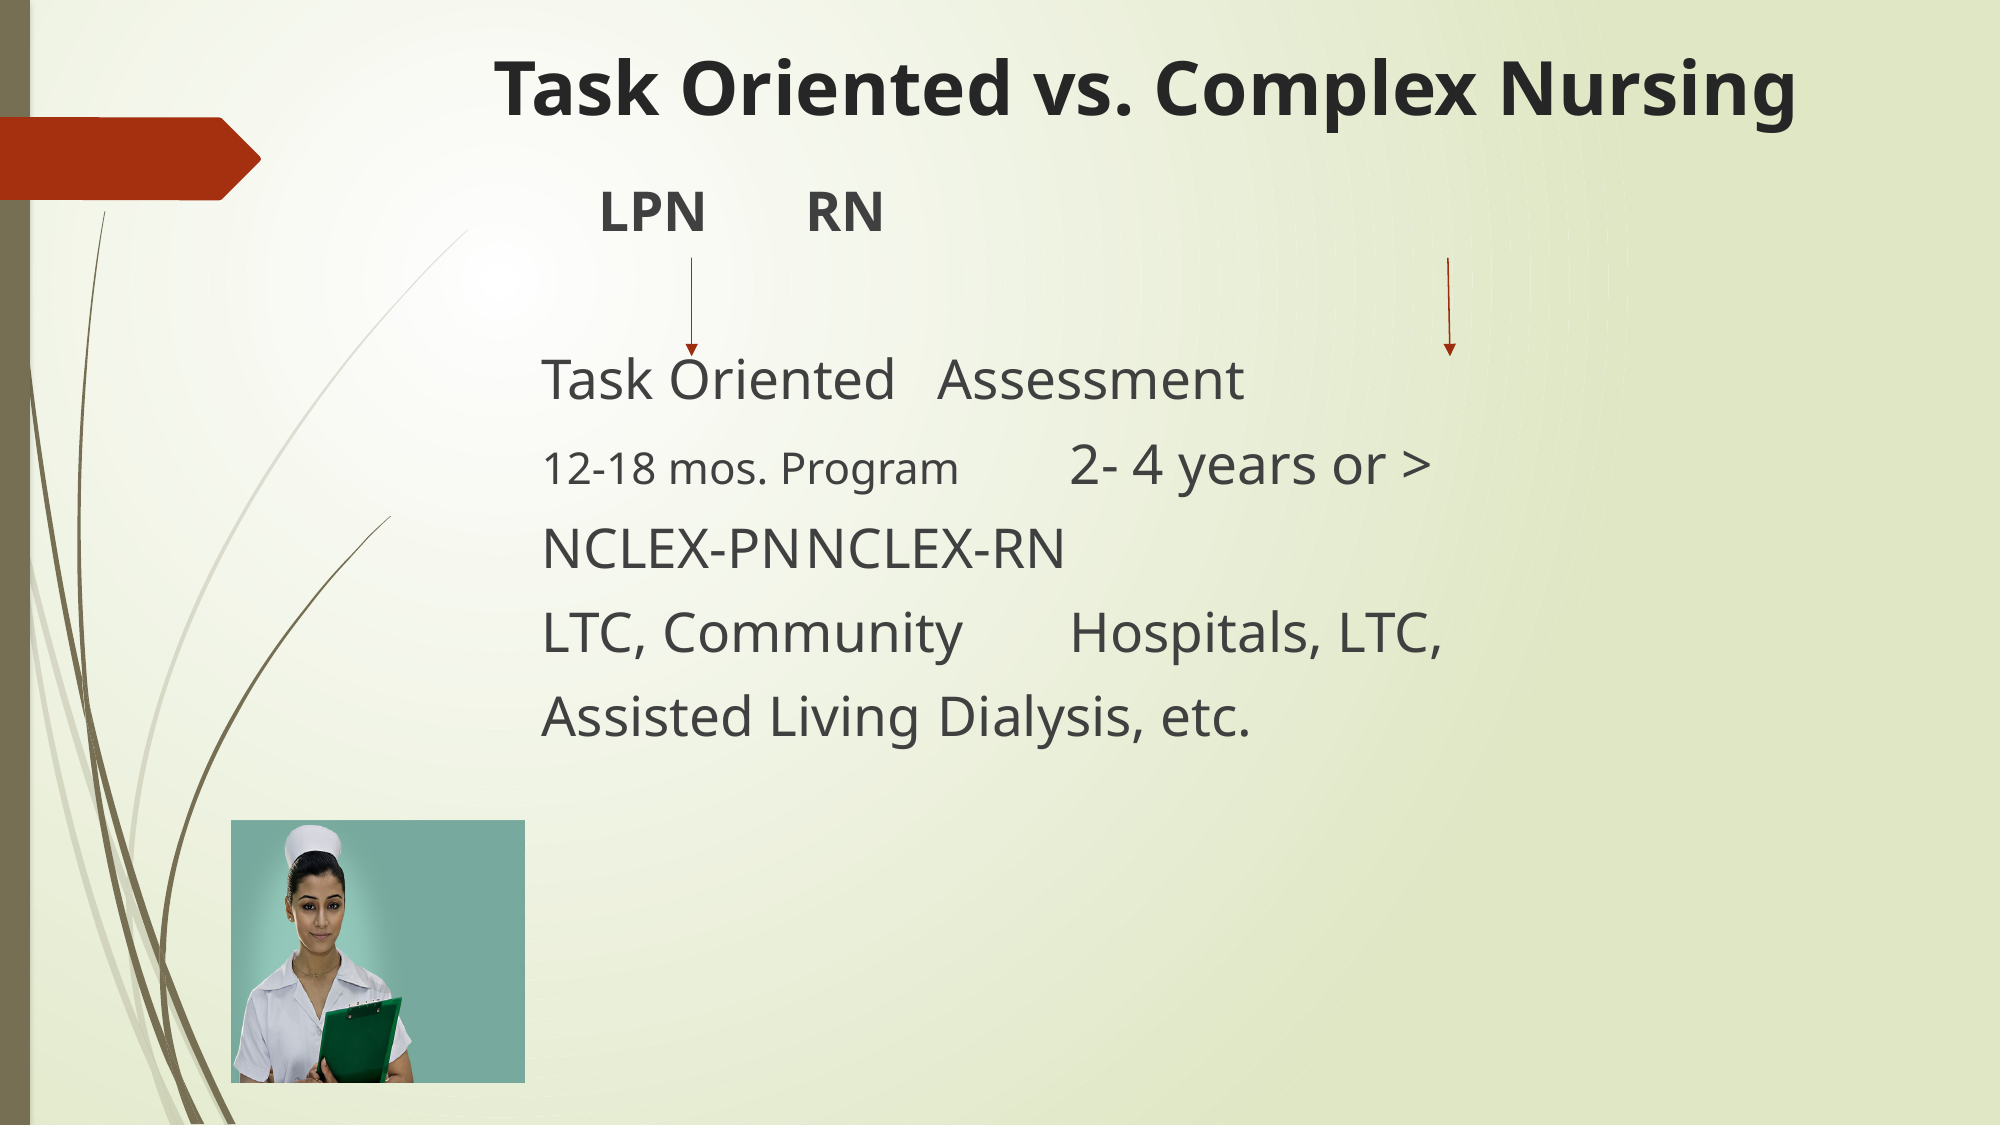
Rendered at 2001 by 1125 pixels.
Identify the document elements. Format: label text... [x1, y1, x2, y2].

title Task Oriented vs. Complex Nursing [425, 33, 1888, 168]
list LPN RN Task Oriented Assessment 12-18 mos. Program 2- 4 years or > NCLEX-PN NCLEX-RN LTC, Community Hospitals, LTC, Assisted Living Dialysis, etc. [279, 168, 1888, 1046]
picture [230, 820, 526, 1083]
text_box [1447, 257, 1451, 357]
